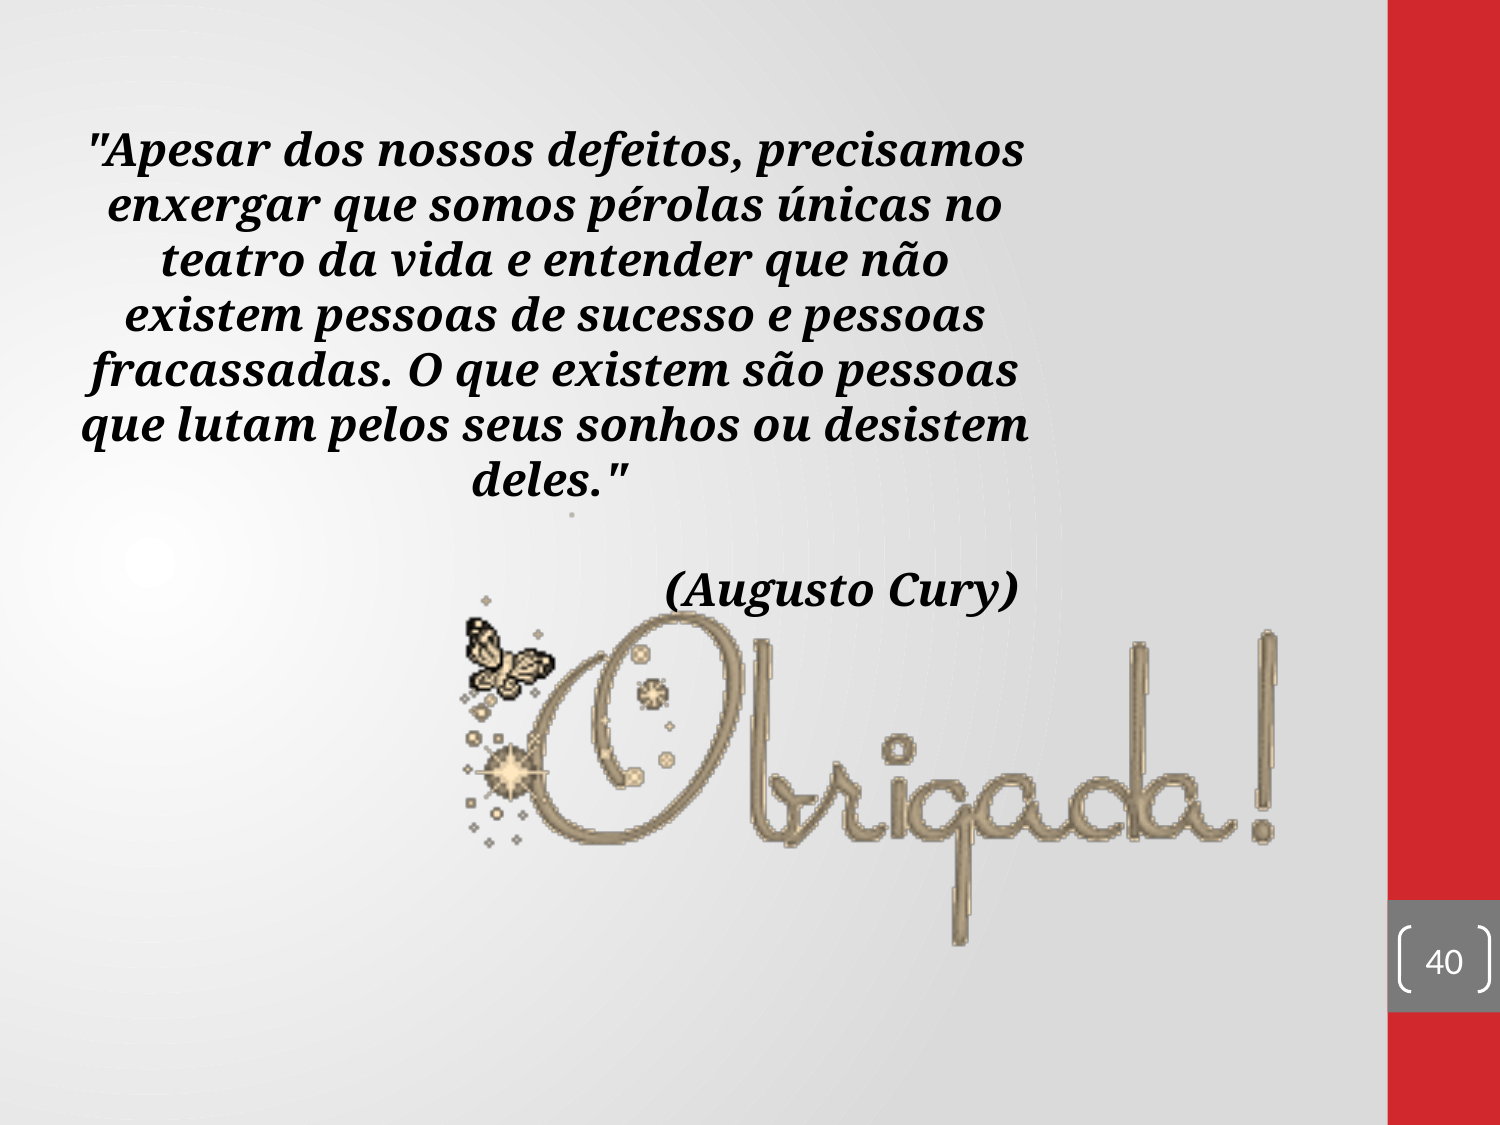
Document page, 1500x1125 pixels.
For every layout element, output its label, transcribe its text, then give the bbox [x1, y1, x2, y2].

picture [344, 443, 1389, 965]
text_box "Apesar dos nossos defeitos, precisamos enxergar que somos pérolas únicas no teatro da vida e entender que não existem pessoas de sucesso e pessoas fracassadas. O que existem são pessoas que lutam pelos seus sonhos ou desistem deles." (Augusto Cury) [64, 113, 1046, 624]
slide_number 40 [1397, 925, 1492, 994]
